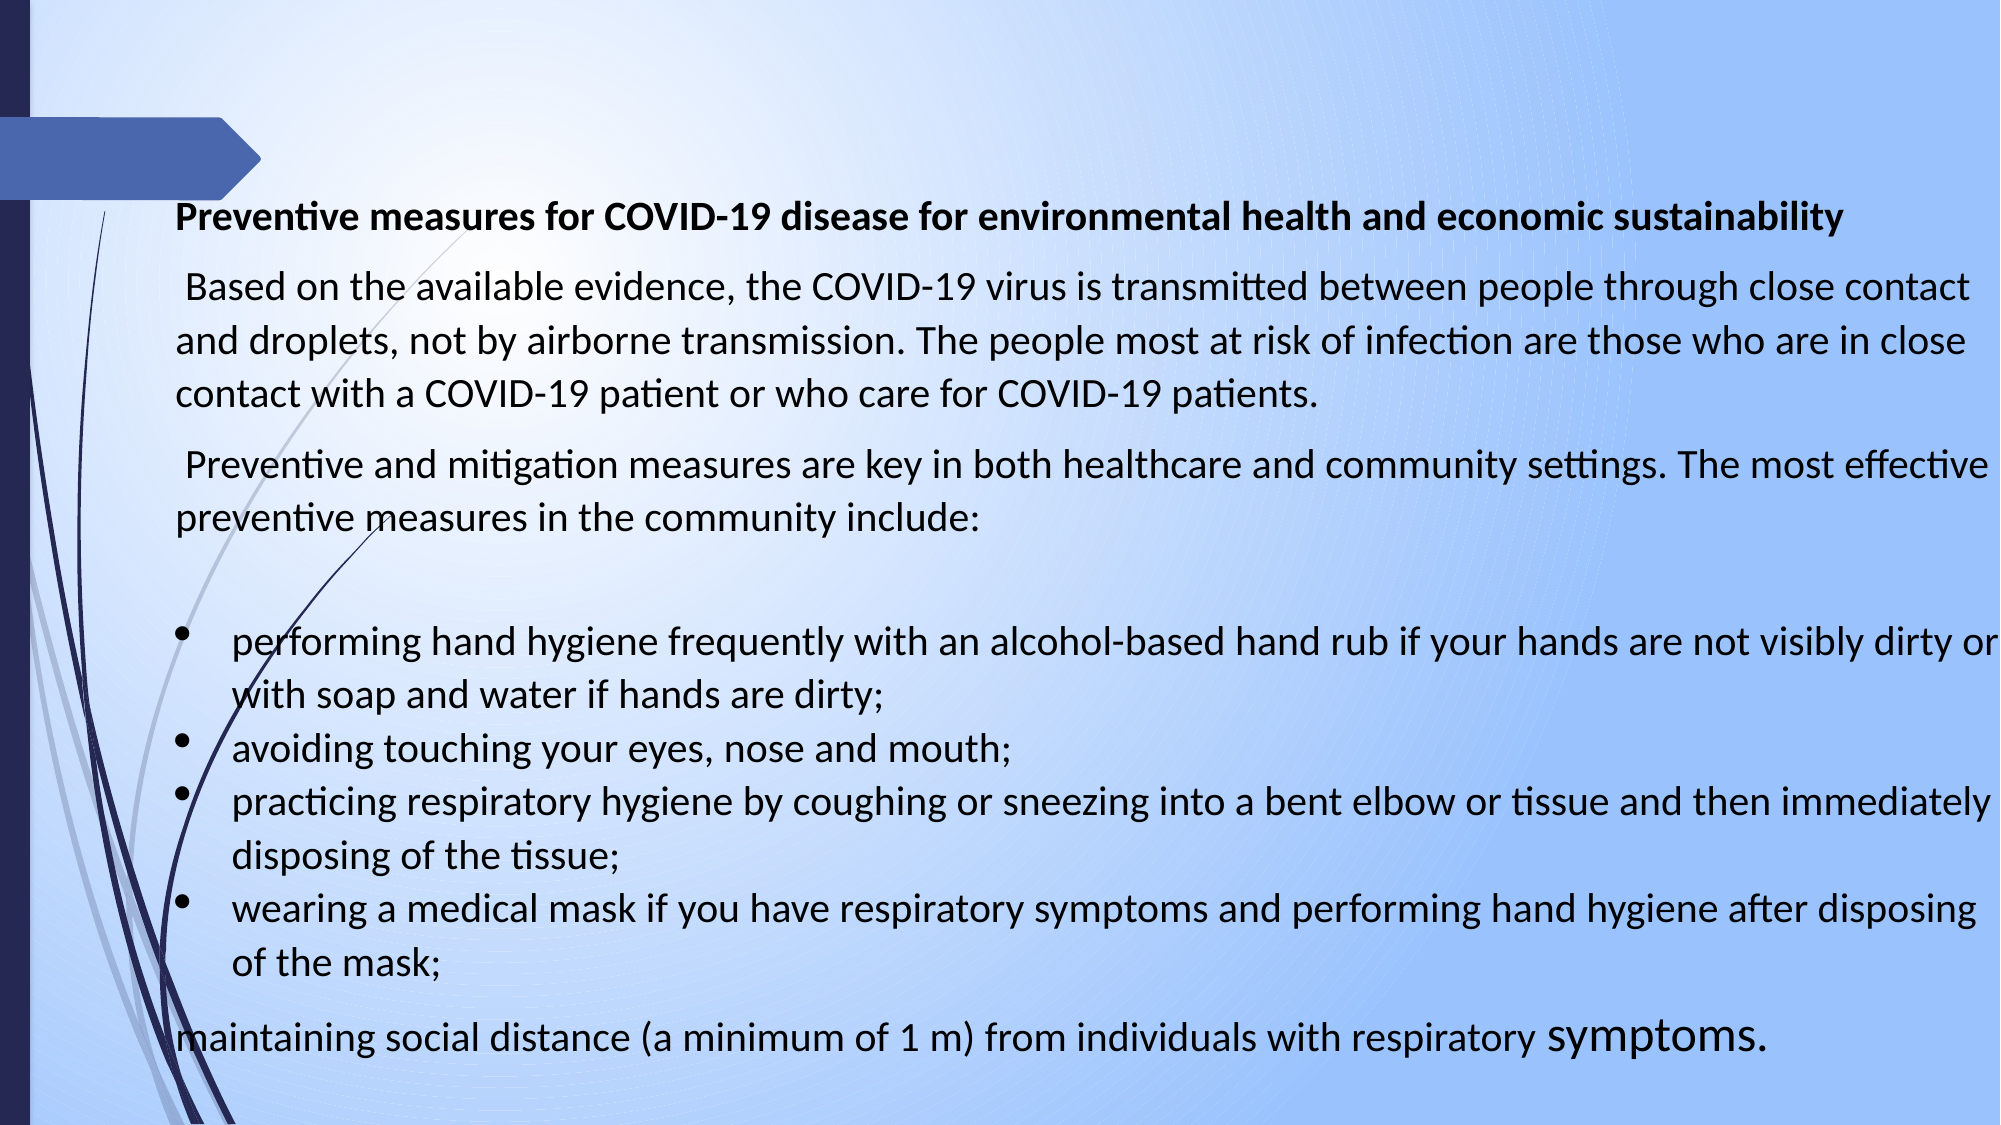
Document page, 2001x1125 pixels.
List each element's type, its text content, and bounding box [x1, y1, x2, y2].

text_box Preventive measures for COVID-19 disease for environmental health and economic sustainability Based on the available evidence, the COVID-19 virus is transmitted between people through close contact and droplets, not by airborne transmission. The people most at risk of infection are those who are in close contact with a COVID-19 patient or who care for COVID-19 patients. Preventive and mitigation measures are key in both healthcare and community settings. The most effective preventive measures in the community include: performing hand hygiene frequently with an alcohol-based hand rub if your hands are not visibly dirty or with soap and water if hands are dirty; avoiding touching your eyes, nose and mouth; practicing respiratory hygiene by coughing or sneezing into a bent elbow or tissue and then immediately disposing of the tissue; wearing a medical mask if you have respiratory symptoms and performing hand hygiene after disposing of the mask; maintaining social distance (a minimum of 1 m) from individuals with respiratory symptoms. [160, 178, 2000, 1069]
